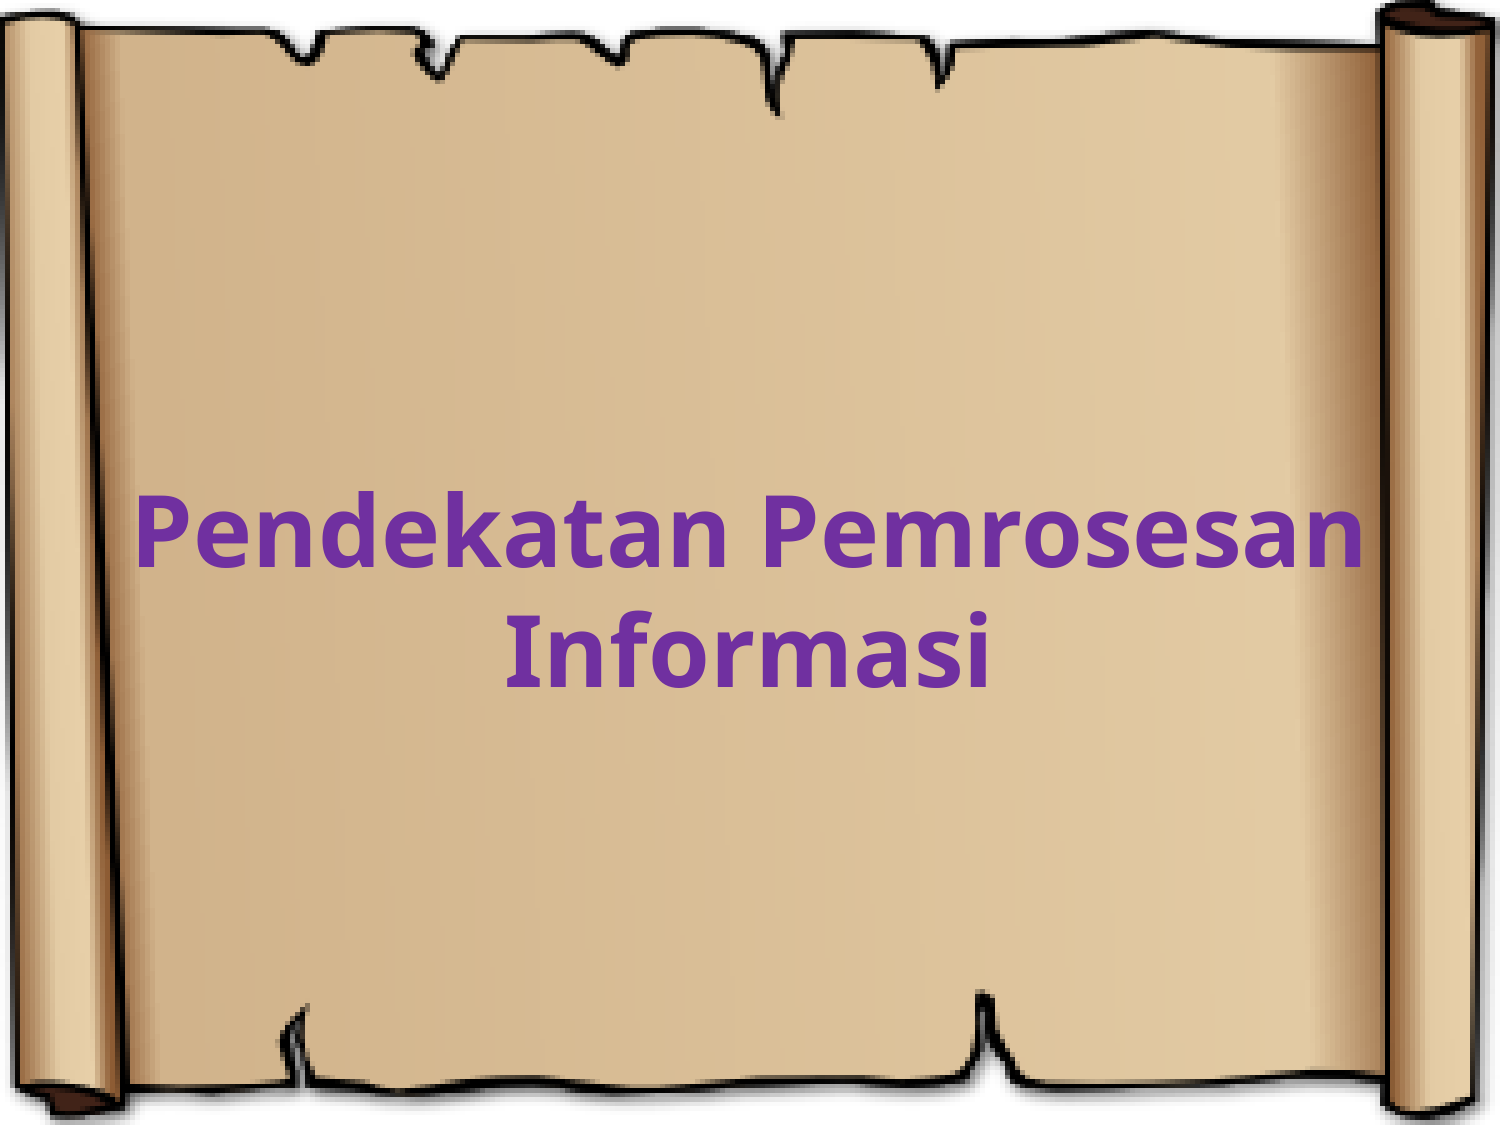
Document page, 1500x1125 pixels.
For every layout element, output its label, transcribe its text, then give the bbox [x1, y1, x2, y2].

title Pendekatan Pemrosesan Informasi [112, 349, 1388, 825]
picture [0, 0, 1500, 1125]
